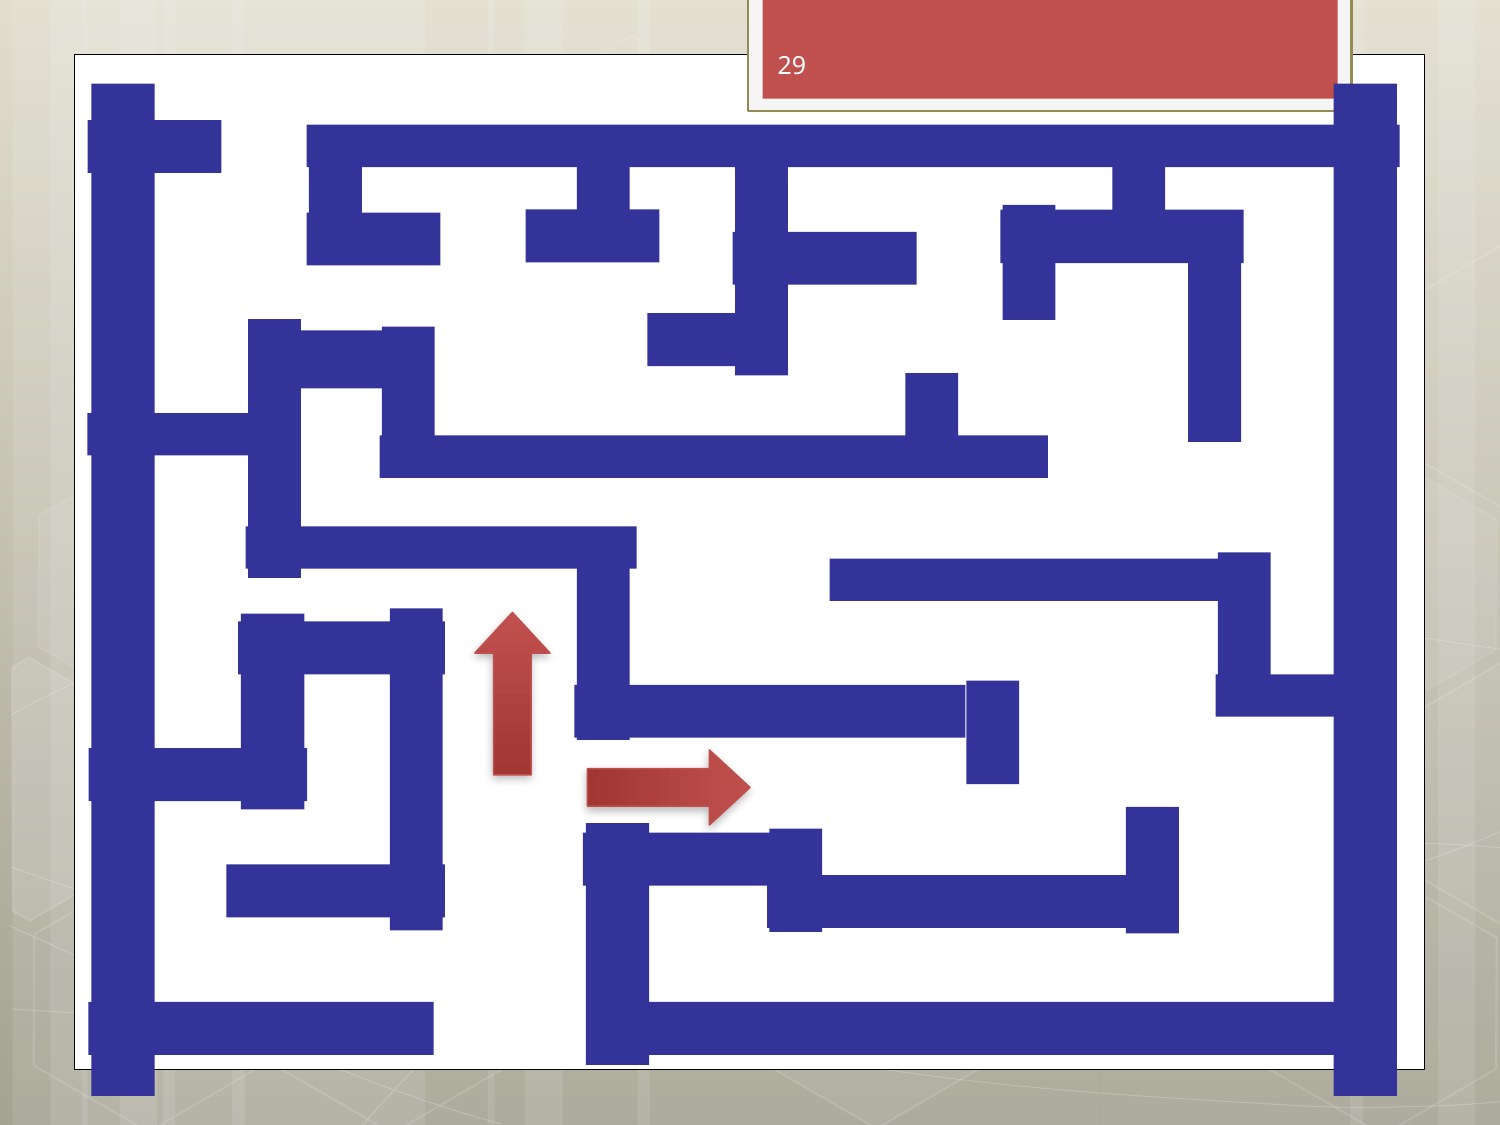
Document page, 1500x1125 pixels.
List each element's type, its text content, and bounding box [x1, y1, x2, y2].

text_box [87, 119, 1400, 1056]
slide_number 29 [762, 36, 982, 97]
